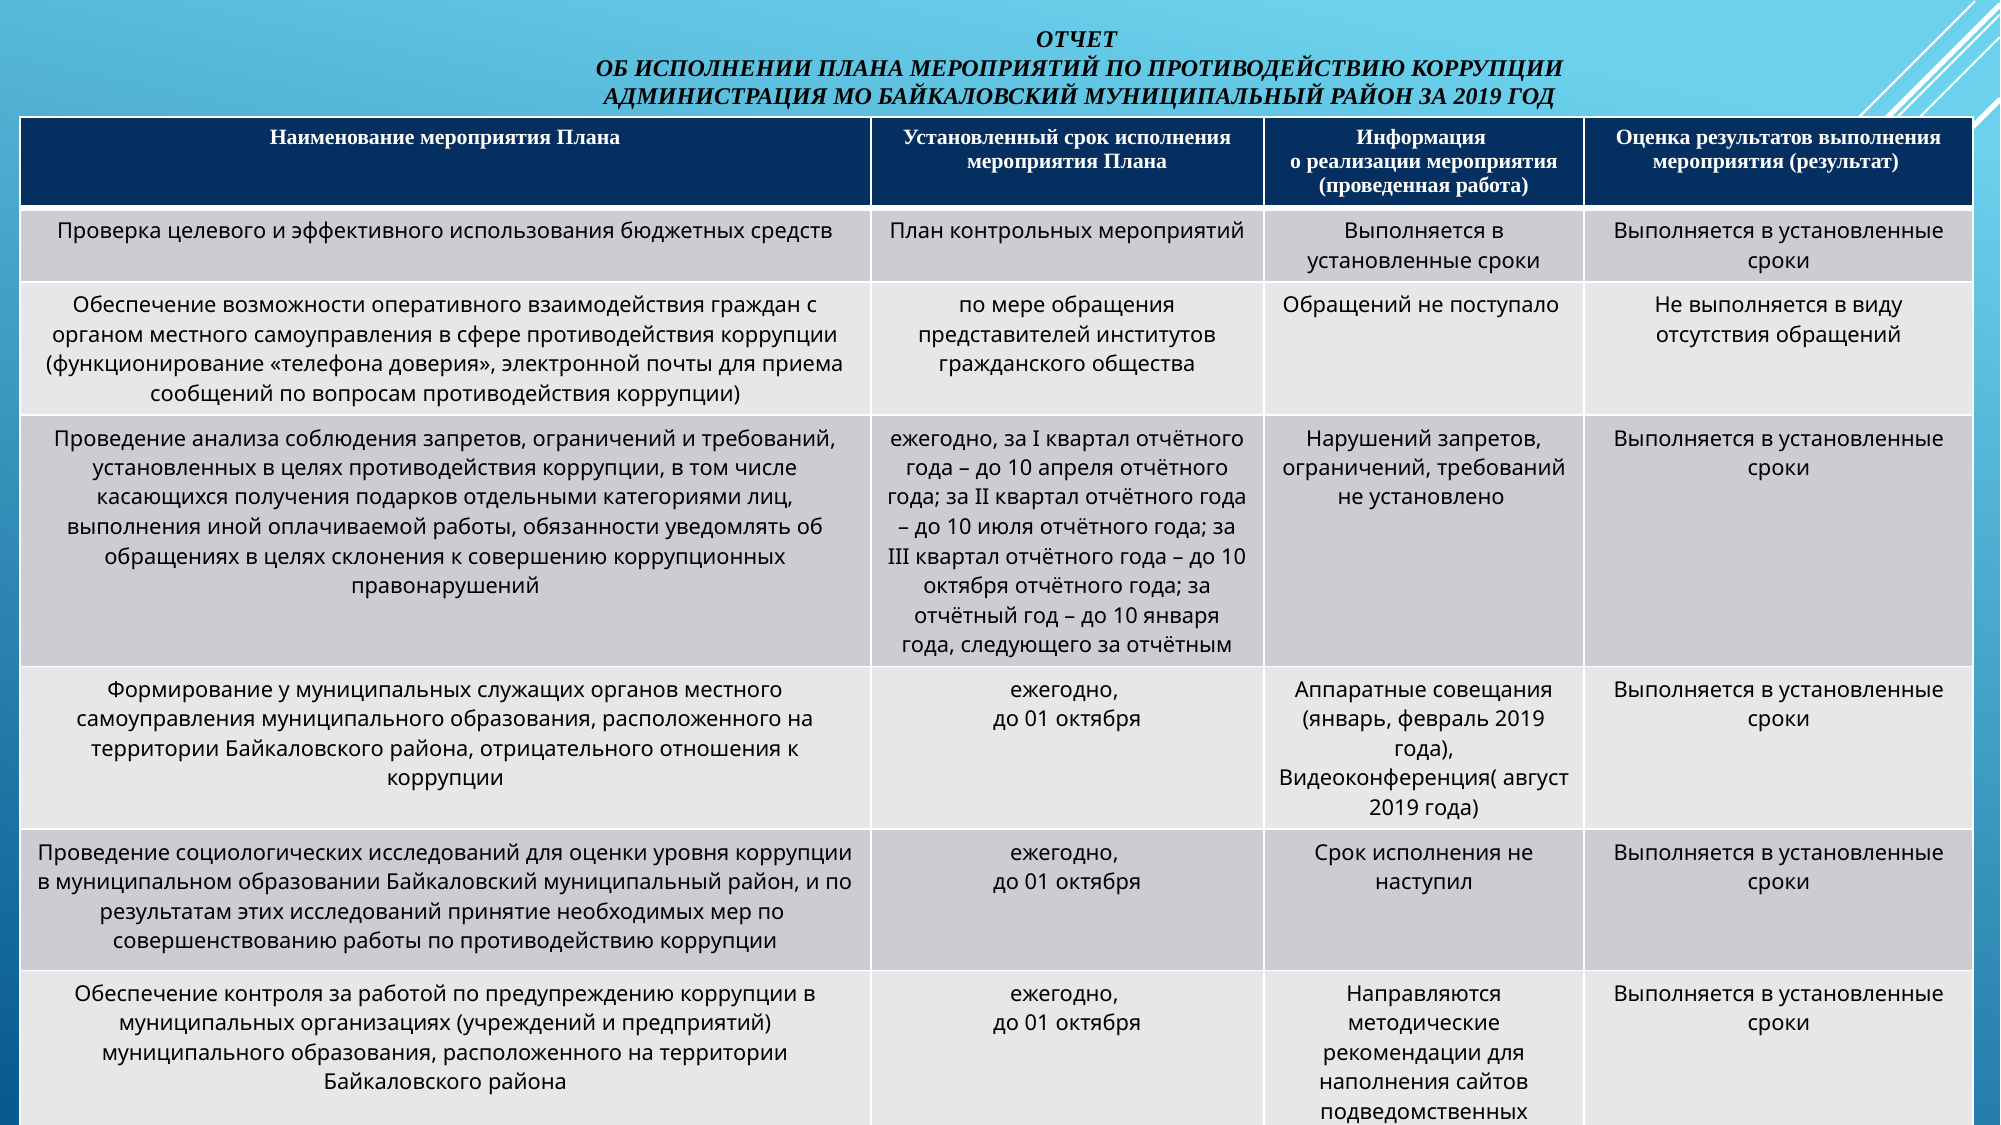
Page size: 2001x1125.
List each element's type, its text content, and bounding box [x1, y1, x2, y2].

table_cell по мере обращения представителей институтов гражданского общества [872, 283, 1263, 414]
table_cell ежегодно, до 01 октября [872, 971, 1263, 1125]
table_cell Обеспечение контроля за работой по предупреждению коррупции в муниципальных организациях (учреждений и предприятий) муниципального образования, расположенного на территории Байкаловского района [21, 971, 870, 1125]
table_cell ежегодно, за I квартал отчётного года – до 10 апреля отчётного года; за II квартал отчётного года – до 10 июля отчётного года; за III квартал отчётного года – до 10 октября отчётного года; за отчётный год – до 10 января года, следующего за отчётным [872, 416, 1263, 666]
table_cell Выполняется в установленные сроки [1585, 830, 1972, 970]
table_cell Аппаратные совещания (январь, февраль 2019 года), Видеоконференция( август 2019 года) [1265, 667, 1583, 828]
table_cell Срок исполнения не наступил [1265, 830, 1583, 970]
table_cell Обращений не поступало [1265, 283, 1583, 414]
table_cell Проверка целевого и эффективного использования бюджетных средств [21, 211, 870, 281]
table_cell Выполняется в установленные сроки [1585, 416, 1972, 666]
table_cell Выполняется в установленные сроки [1585, 971, 1972, 1125]
table_header Оценка результатов выполнения мероприятия (результат) [1585, 118, 1972, 205]
table_cell Не выполняется в виду отсутствия обращений [1585, 283, 1972, 414]
table_cell Выполняется в установленные сроки [1585, 667, 1972, 828]
table_cell Выполняется в установленные сроки [1265, 211, 1583, 281]
table_cell Формирование у муниципальных служащих органов местного самоуправления муниципального образования, расположенного на территории Байкаловского района, отрицательного отношения к коррупции [21, 667, 870, 828]
table_cell Обеспечение возможности оперативного взаимодействия граждан с органом местного самоуправления в сфере противодействия коррупции (функционирование «телефона доверия», электронной почты для приема сообщений по вопросам противодействия коррупции) [21, 283, 870, 414]
table_header Наименование мероприятия Плана [21, 118, 870, 205]
table_cell Нарушений запретов, ограничений, требований не установлено [1265, 416, 1583, 666]
table_cell Выполняется в установленные сроки [1585, 211, 1972, 281]
table_cell ежегодно, до 01 октября [872, 830, 1263, 970]
table_cell План контрольных мероприятий [872, 211, 1263, 281]
title Отчет об исполнении плана мероприятий по противодействию коррупции Администрация МО Байкаловский муниципальный район за 2019 год [409, 15, 1750, 116]
table_header Информация о реализации мероприятия (проведенная работа) [1265, 118, 1583, 205]
table_cell Проведение анализа соблюдения запретов, ограничений и требований, установленных в целях противодействия коррупции, в том числе касающихся получения подарков отдельными категориями лиц, выполнения иной оплачиваемой работы, обязанности уведомлять об обращениях в целях склонения к совершению коррупционных правонарушений [21, 416, 870, 666]
table_cell ежегодно, до 01 октября [872, 667, 1263, 828]
table_header Установленный срок исполнения мероприятия Плана [872, 118, 1263, 205]
table_cell Проведение социологических исследований для оценки уровня коррупции в муниципальном образовании Байкаловский муниципальный район, и по результатам этих исследований принятие необходимых мер по совершенствованию работы по противодействию коррупции [21, 830, 870, 970]
table_cell Направляются методические рекомендации для наполнения сайтов подведомственных учреждений [1265, 971, 1583, 1125]
